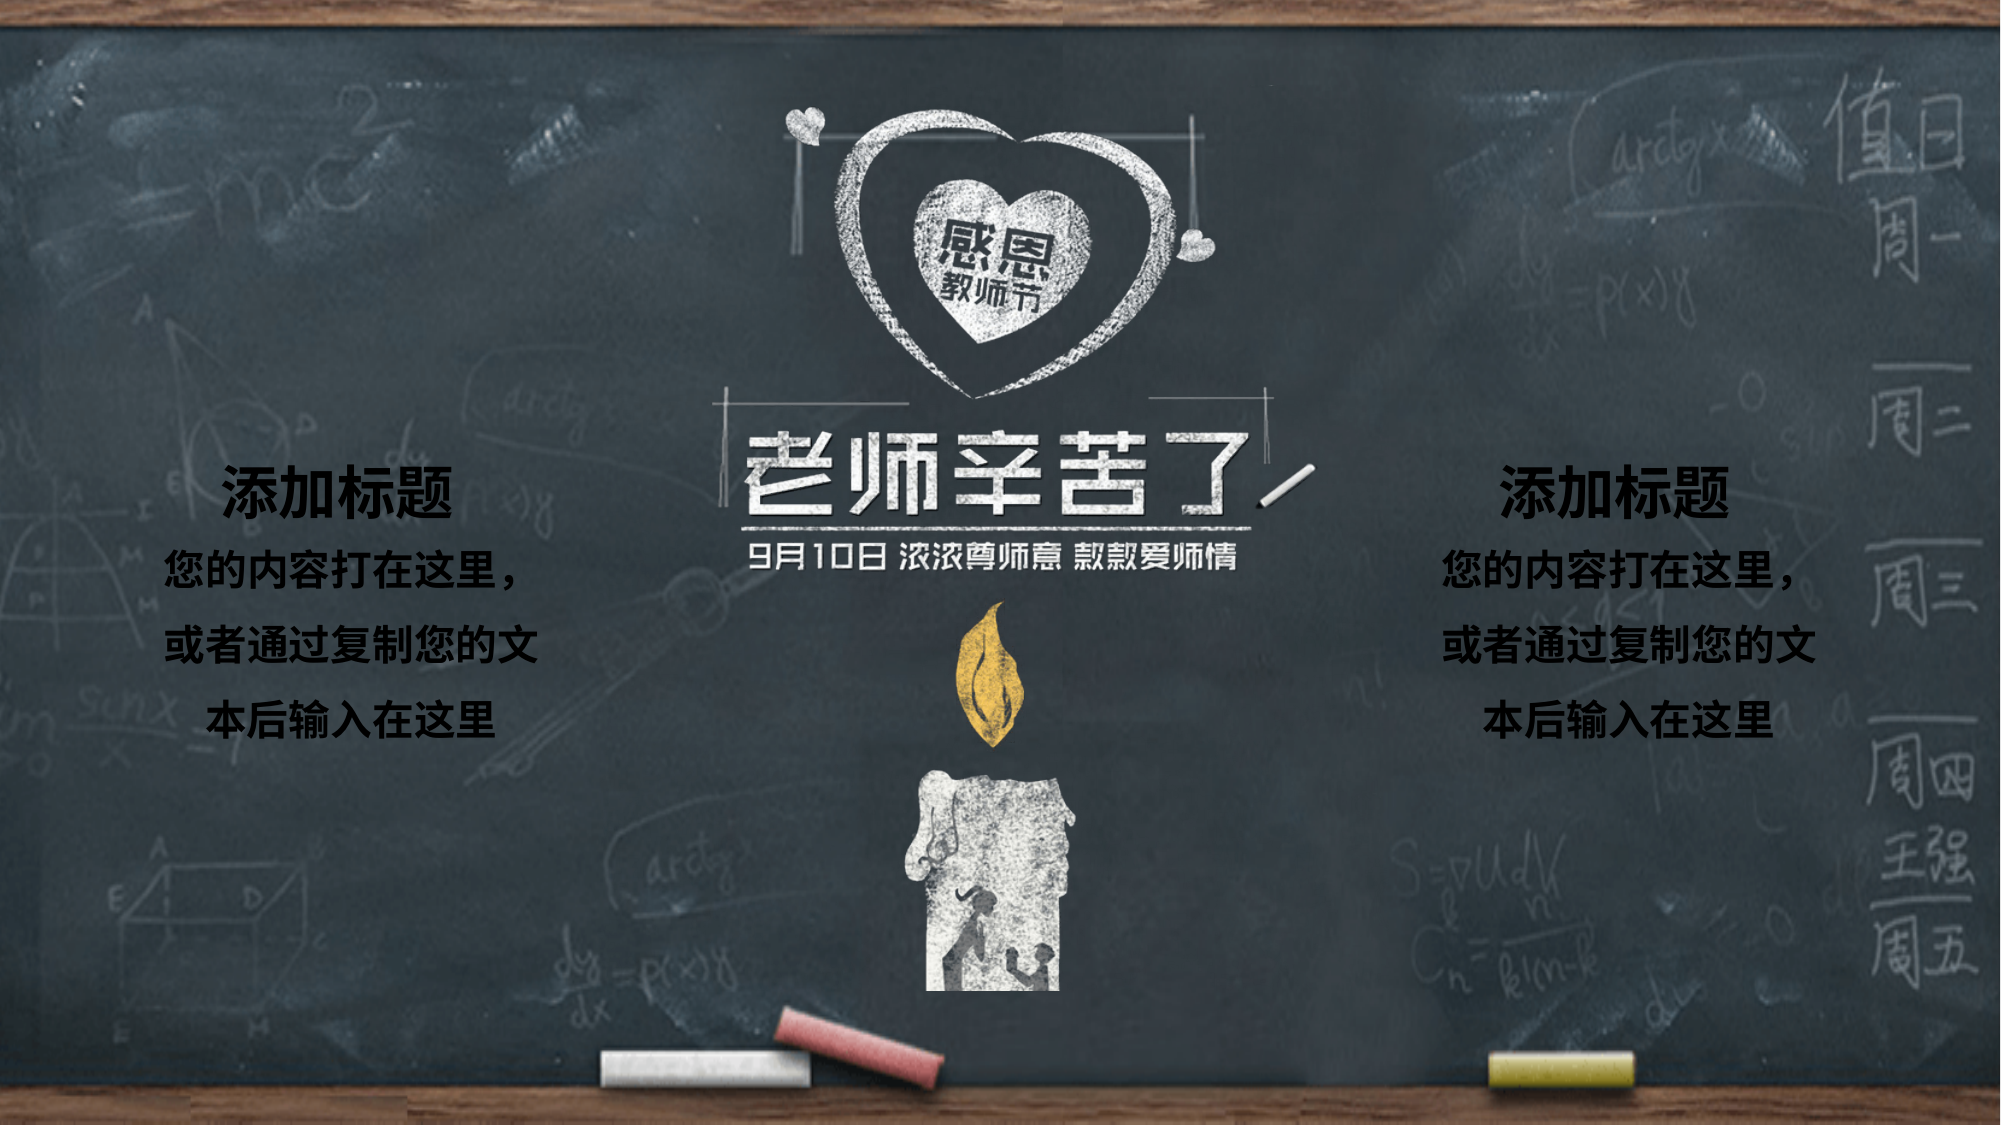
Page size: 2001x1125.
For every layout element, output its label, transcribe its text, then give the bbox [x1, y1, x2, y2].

text_box 添加标题 [133, 415, 541, 532]
text_box 添加标题 [1411, 415, 1819, 532]
text_box 您的内容打在这里，或者通过复制您的文本后输入在这里 [133, 513, 569, 750]
text_box 您的内容打在这里，或者通过复制您的文本后输入在这里 [1411, 513, 1847, 750]
picture [0, 0, 2000, 1125]
